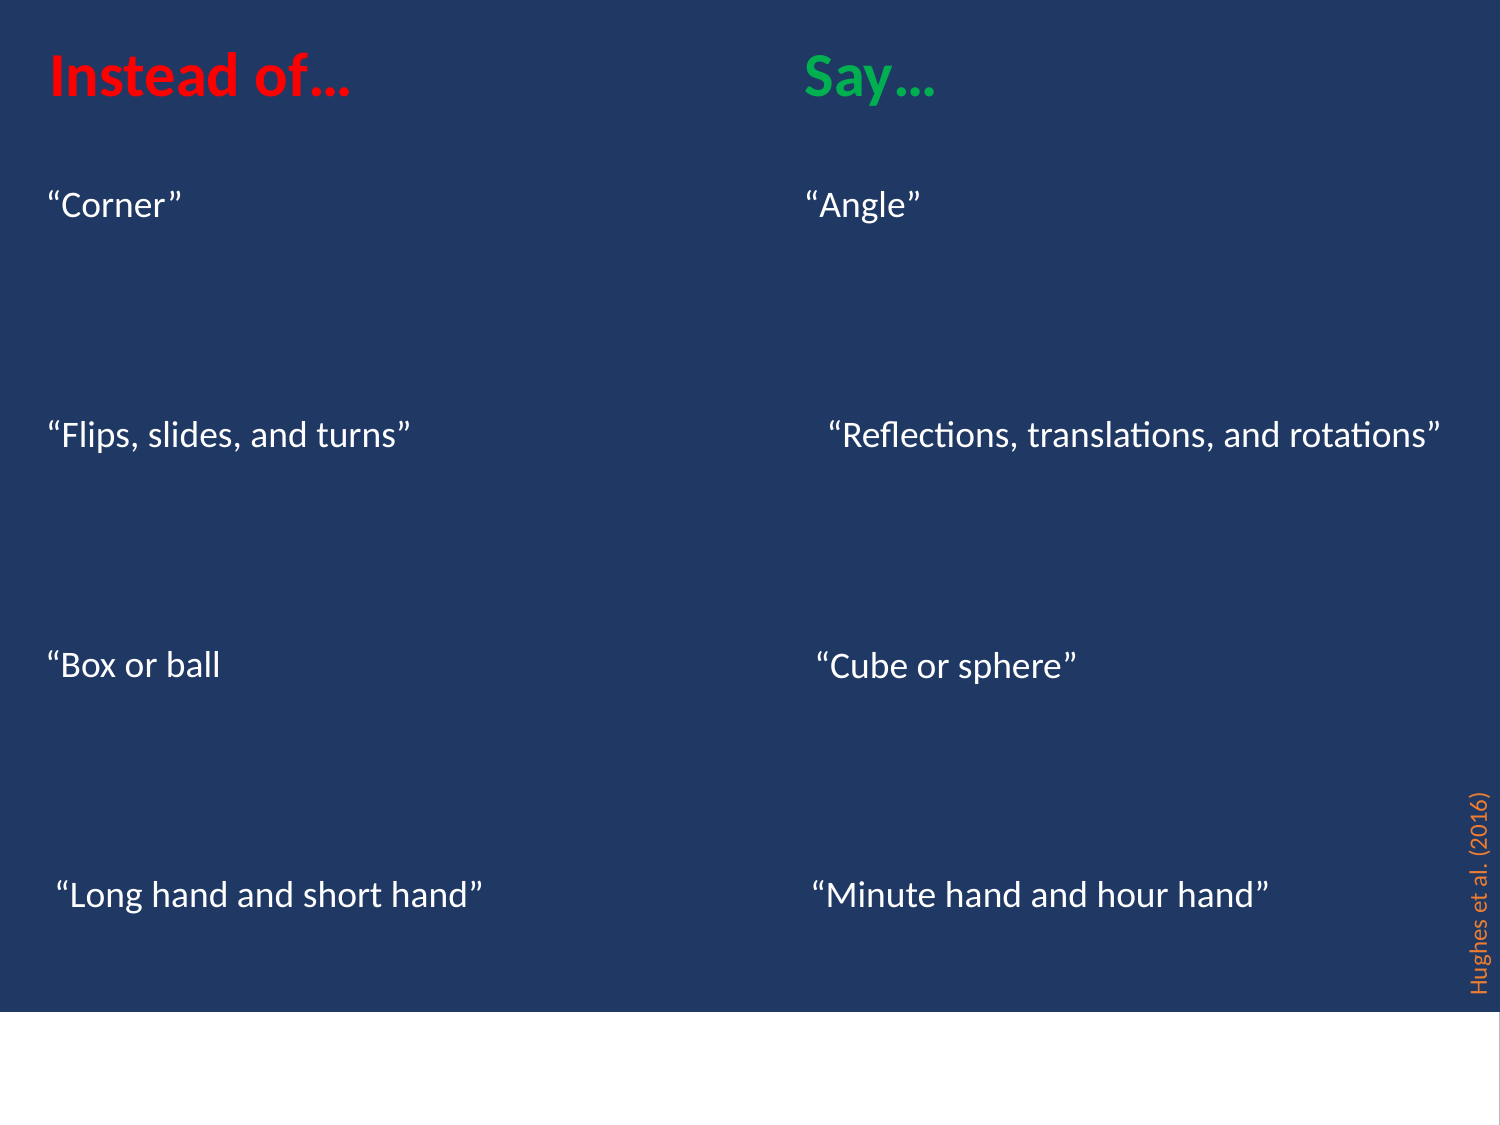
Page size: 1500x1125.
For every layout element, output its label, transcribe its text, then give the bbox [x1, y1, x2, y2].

text_box “Minute hand and hour hand” [795, 862, 1454, 923]
text_box “Cube or sphere” [799, 633, 1094, 694]
text_box “Flips, slides, and turns” [31, 402, 428, 463]
text_box “Corner” [30, 172, 199, 233]
text_box “Angle” [788, 172, 1481, 233]
text_box “Reflections, translations, and rotations” [811, 402, 1458, 463]
text_box “Box or ball [30, 632, 236, 693]
text_box Instead of… [34, 26, 368, 117]
text_box “Long hand and short hand” [39, 862, 500, 923]
text_box Say… [789, 26, 953, 117]
text_box Hughes et al. (2016) [1454, 776, 1500, 1011]
